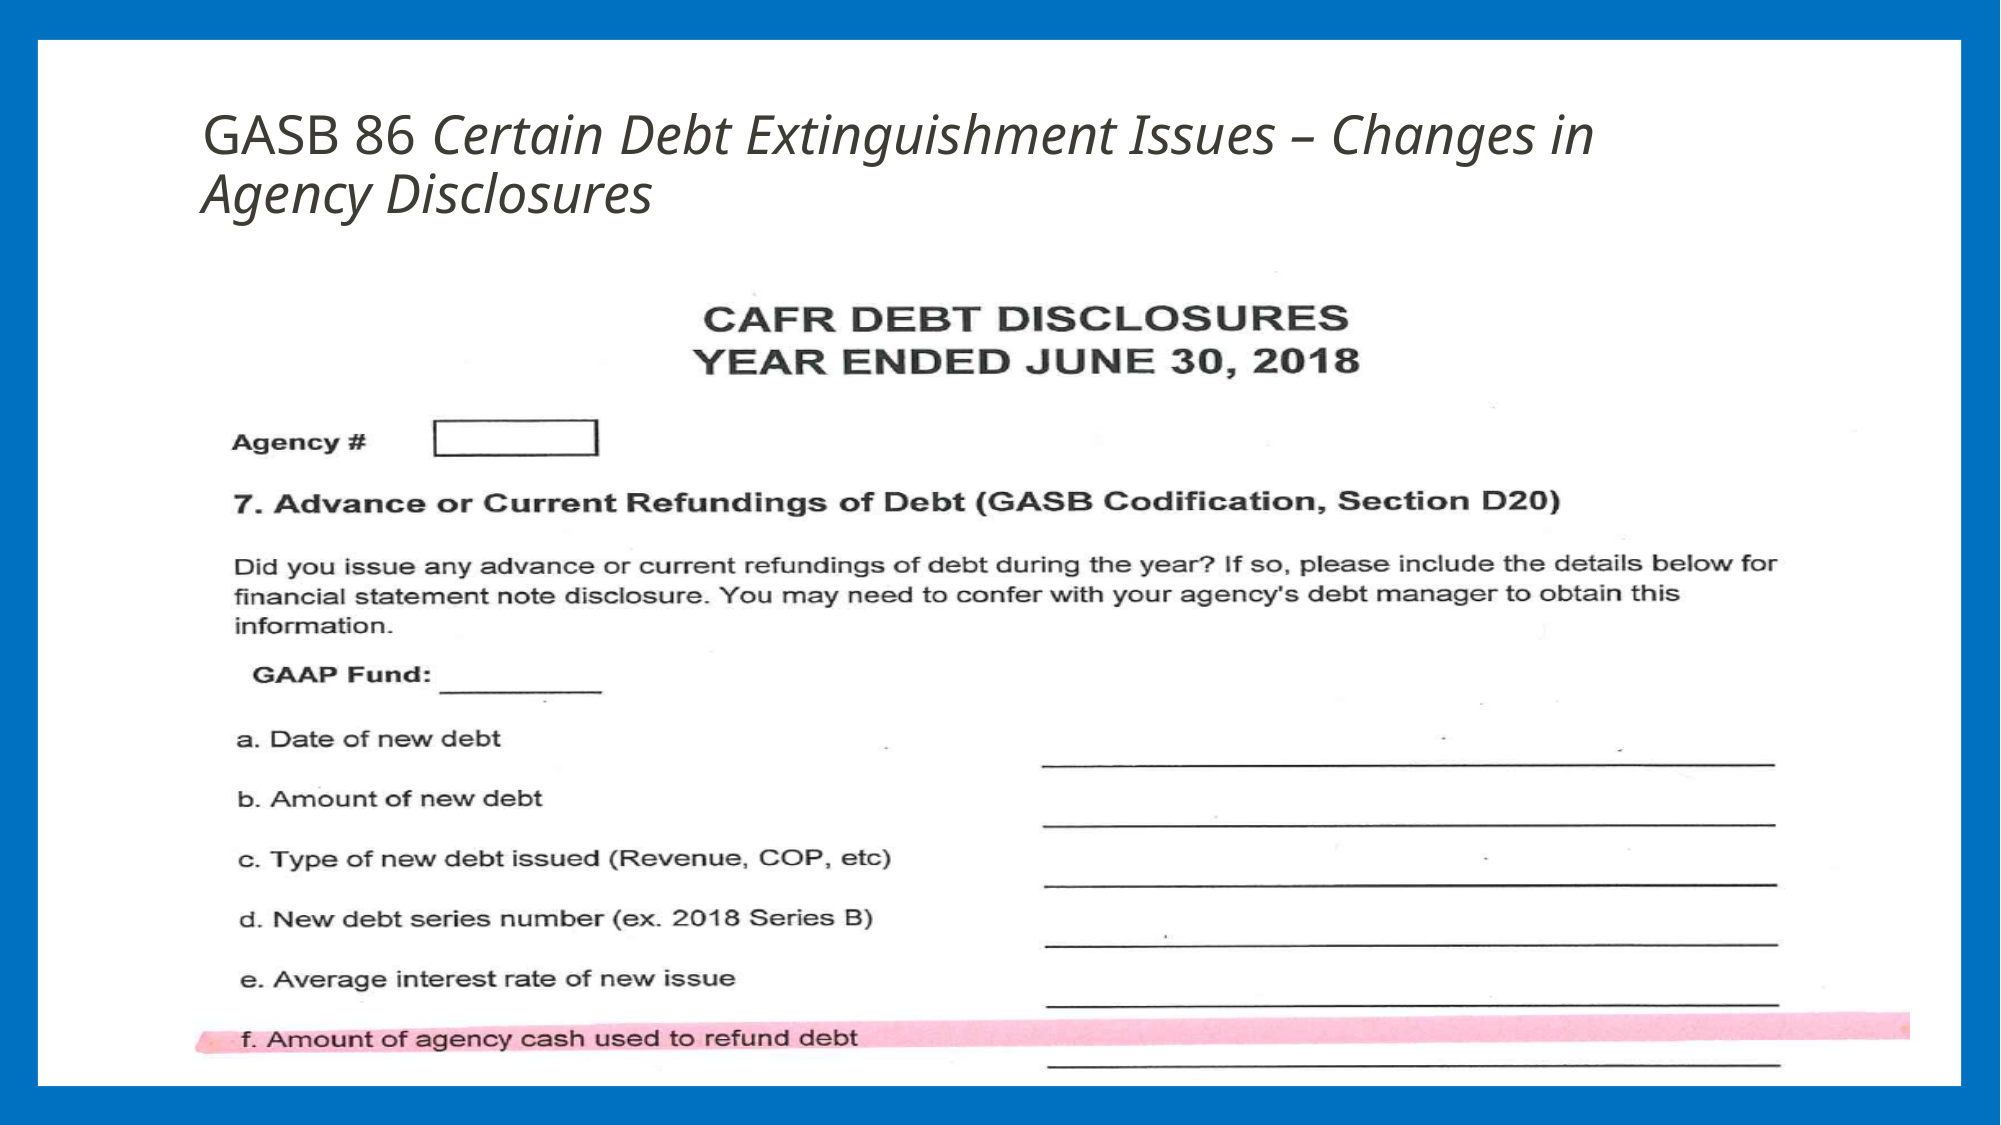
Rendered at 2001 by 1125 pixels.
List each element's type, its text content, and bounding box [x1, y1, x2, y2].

picture [187, 268, 1910, 1080]
title GASB 86 Certain Debt Extinguishment Issues – Changes in Agency Disclosures [187, 99, 1808, 233]
